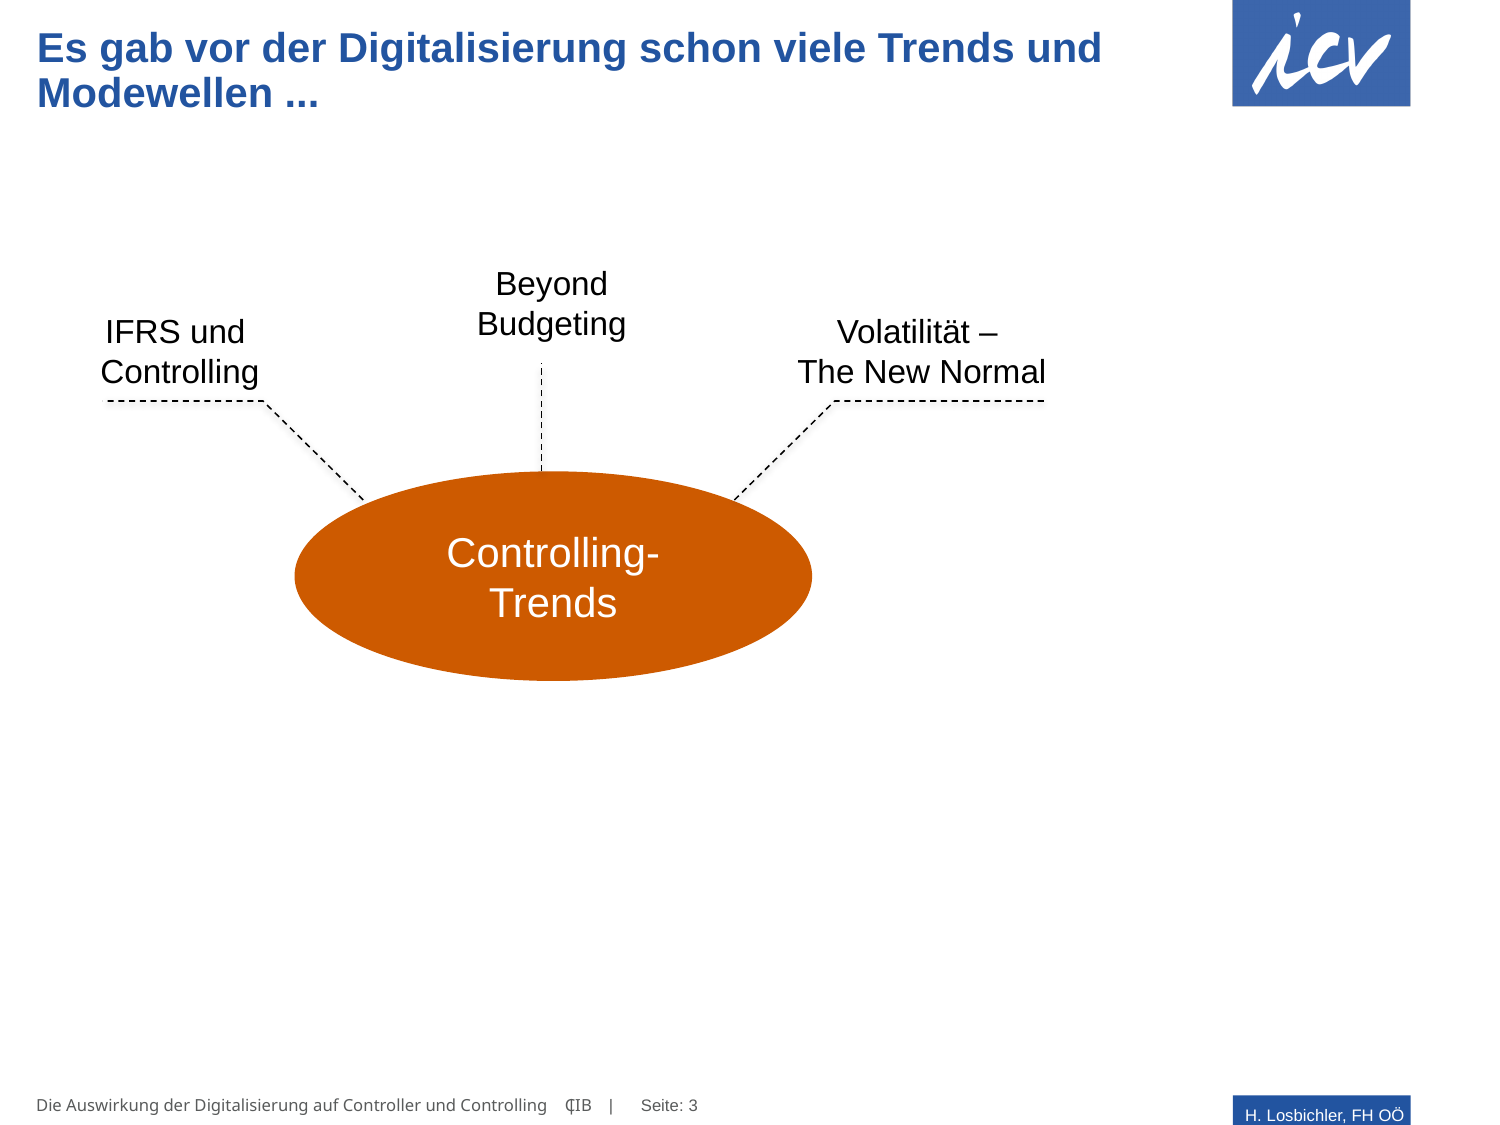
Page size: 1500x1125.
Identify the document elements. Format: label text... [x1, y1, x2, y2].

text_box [734, 302, 1064, 501]
picture [1232, 0, 1411, 107]
title Es gab vor der Digitalisierung schon viele Trends und Modewellen ... [22, 11, 1213, 124]
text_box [460, 254, 644, 472]
text_box Controlling-Trends [294, 477, 813, 681]
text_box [84, 302, 364, 501]
